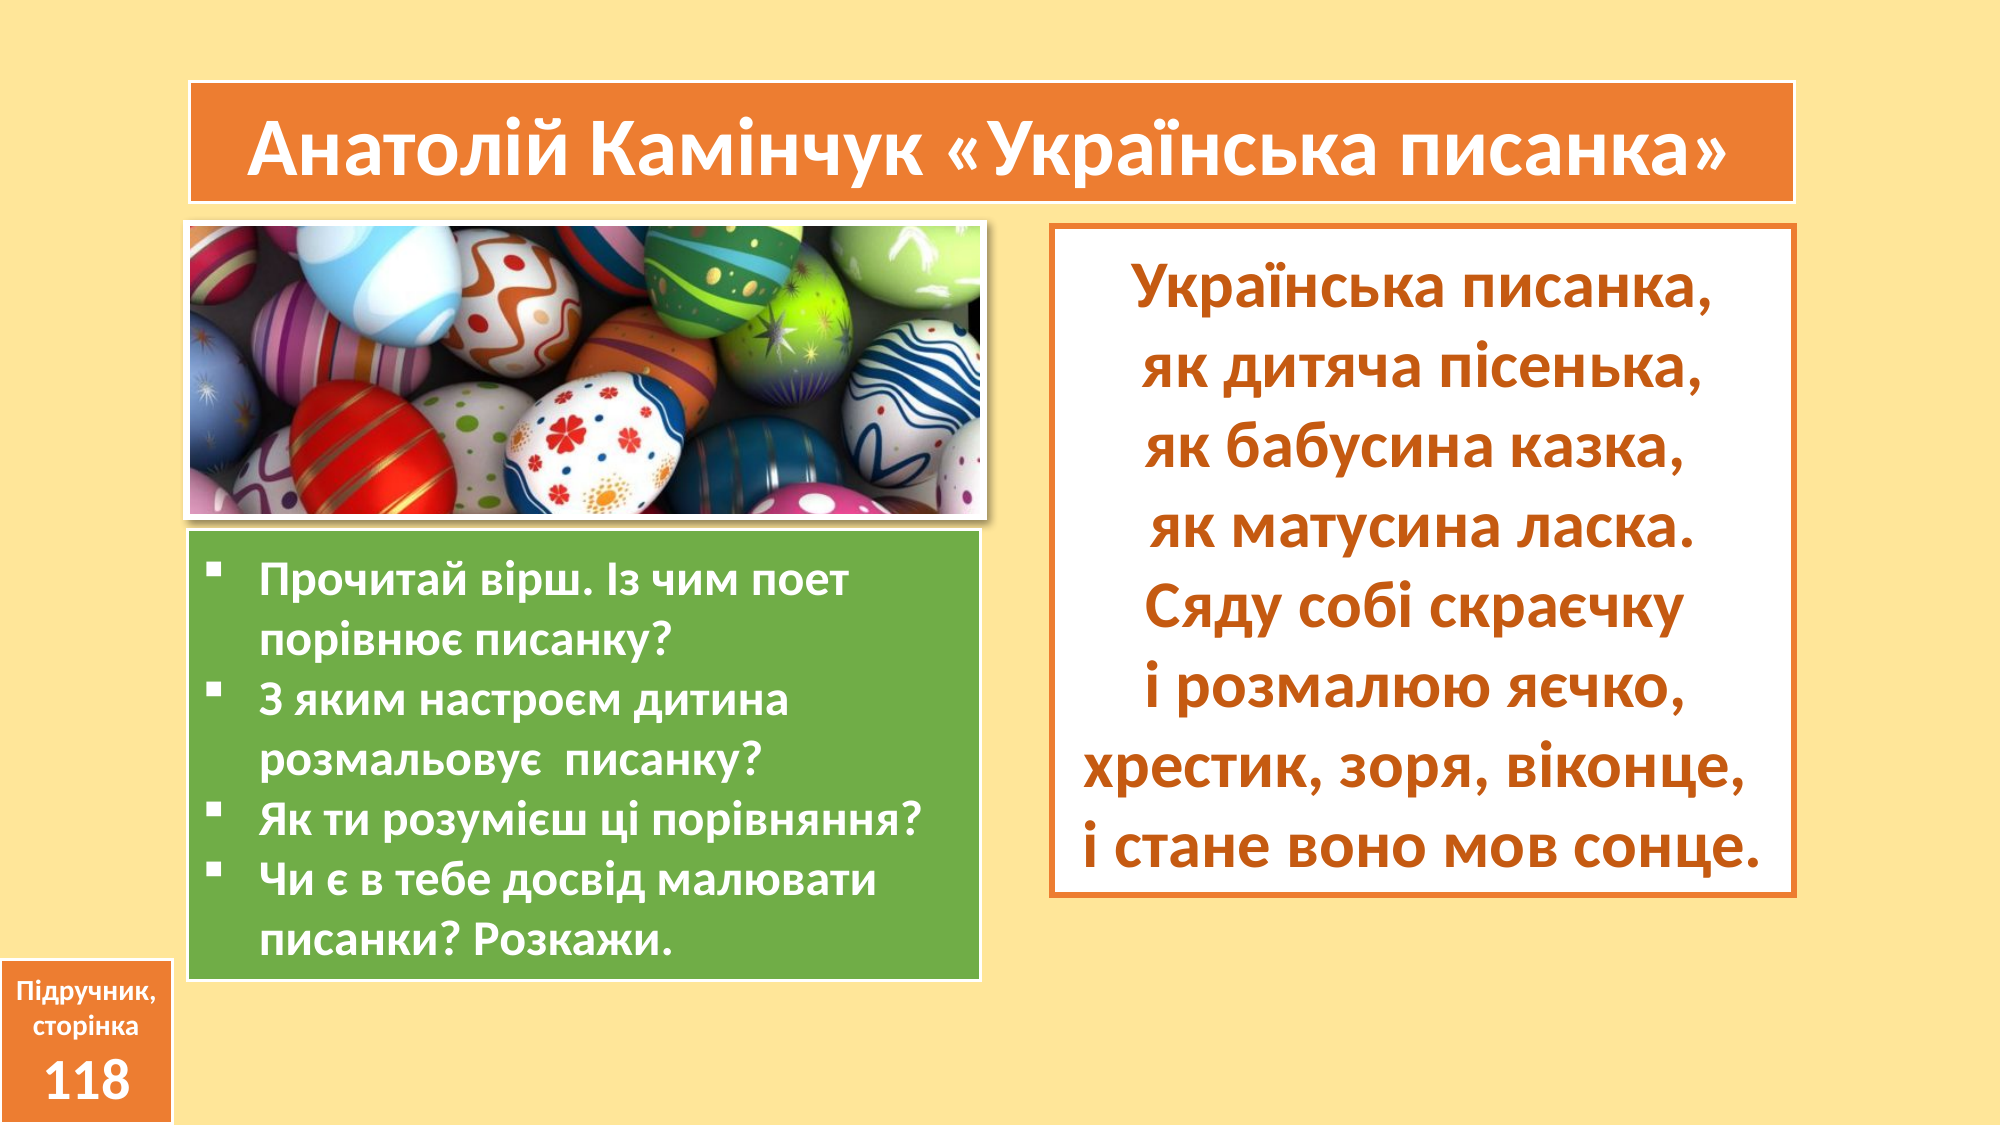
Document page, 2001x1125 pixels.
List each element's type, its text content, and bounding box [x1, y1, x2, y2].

text_box Підручник, сторінка 118 [0, 958, 174, 1125]
text_box Українська писанка, як дитяча пісенька, як бабусина казка, як матусина ласка. Сяду собі скраєчку і розмалюю яєчко, хрестик, зоря, віконце, і стане воно мов сонце. [1051, 225, 1795, 896]
picture [587, 240, 595, 245]
picture [189, 225, 981, 515]
text_box Анатолій Камінчук «Українська писанка» [188, 80, 1796, 204]
text_box Прочитай вірш. Із чим поет порівнює писанку? З яким настроєм дитина розмальовує писанку? Як ти розумієш ці порівняння? Чи є в тебе досвід малювати писанки? Розкажи. [186, 528, 982, 982]
